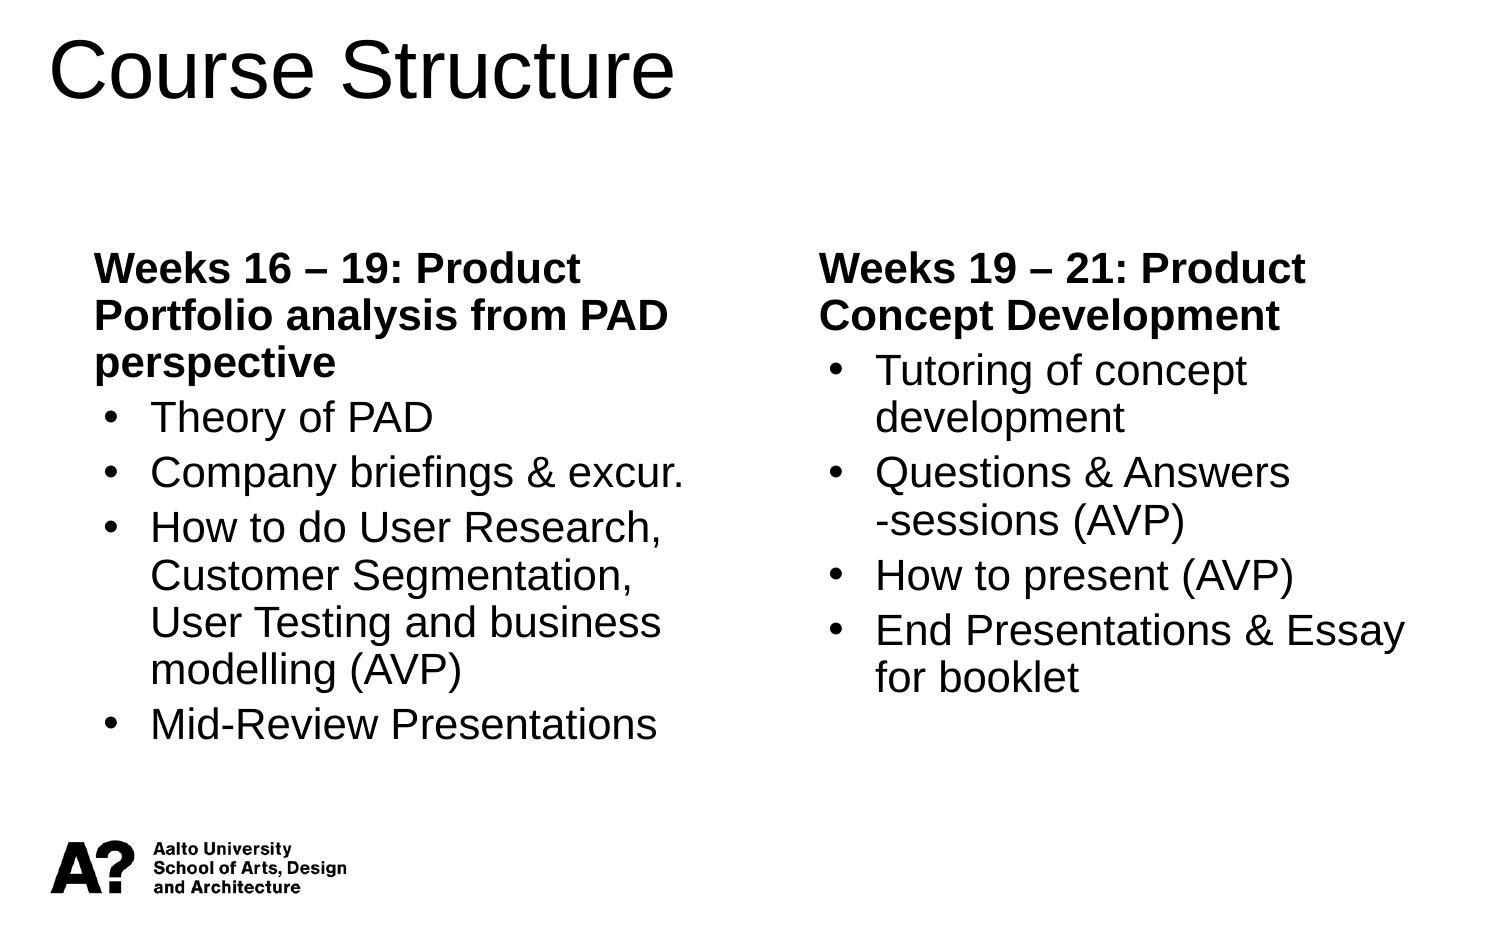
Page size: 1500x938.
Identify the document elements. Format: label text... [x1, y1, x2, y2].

list Weeks 19 – 21: Product Concept Development Tutoring of concept development Questions & Answers -sessions (AVP) How to present (AVP) End Presentations & Essay for booklet [772, 245, 1442, 781]
picture [48, 837, 351, 897]
list Weeks 16 – 19: Product Portfolio analysis from PAD perspective Theory of PAD Company briefings & excur. How to do User Research, Customer Segmentation, User Testing and business modelling (AVP) Mid-Review Presentations [47, 245, 728, 781]
list Course Structure [48, 31, 1442, 206]
